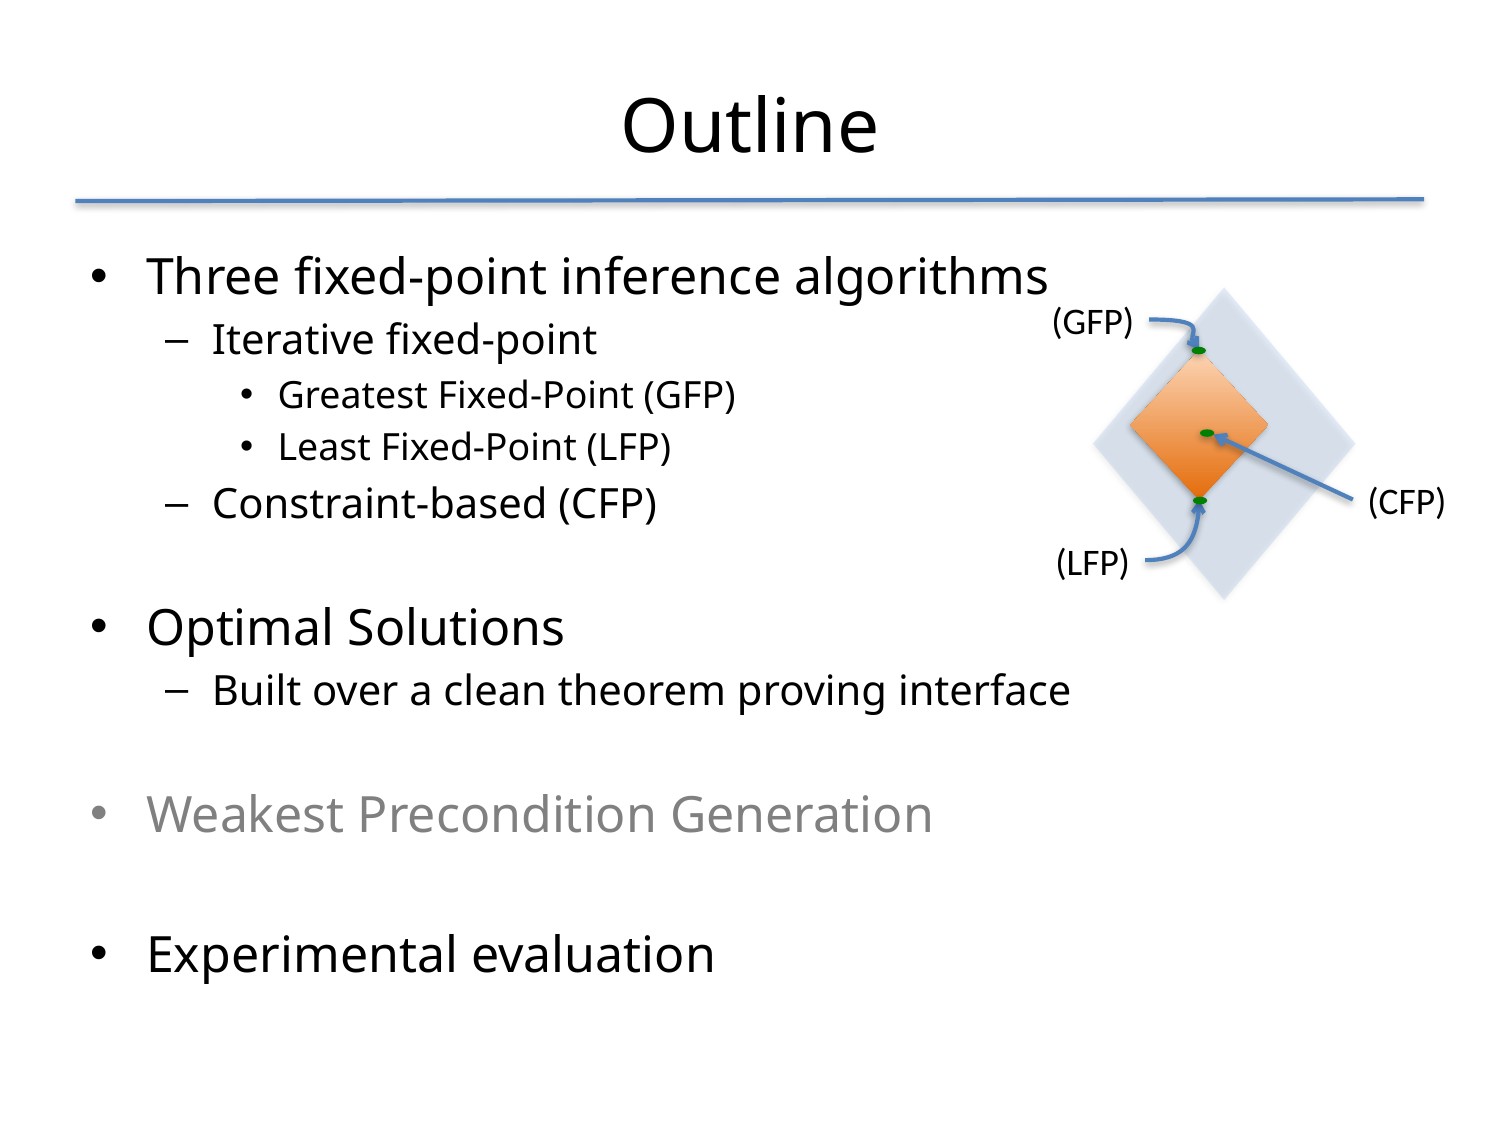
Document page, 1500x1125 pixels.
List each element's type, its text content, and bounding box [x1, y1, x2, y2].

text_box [1035, 287, 1463, 601]
list Three fixed-point inference algorithms Iterative fixed-point Greatest Fixed-Point (GFP) Least Fixed-Point (LFP) Constraint-based (CFP) Optimal Solutions Built over a clean theorem proving interface Weakest Precondition Generation Experimental evaluation [75, 237, 1425, 1050]
title Outline [75, 45, 1425, 200]
